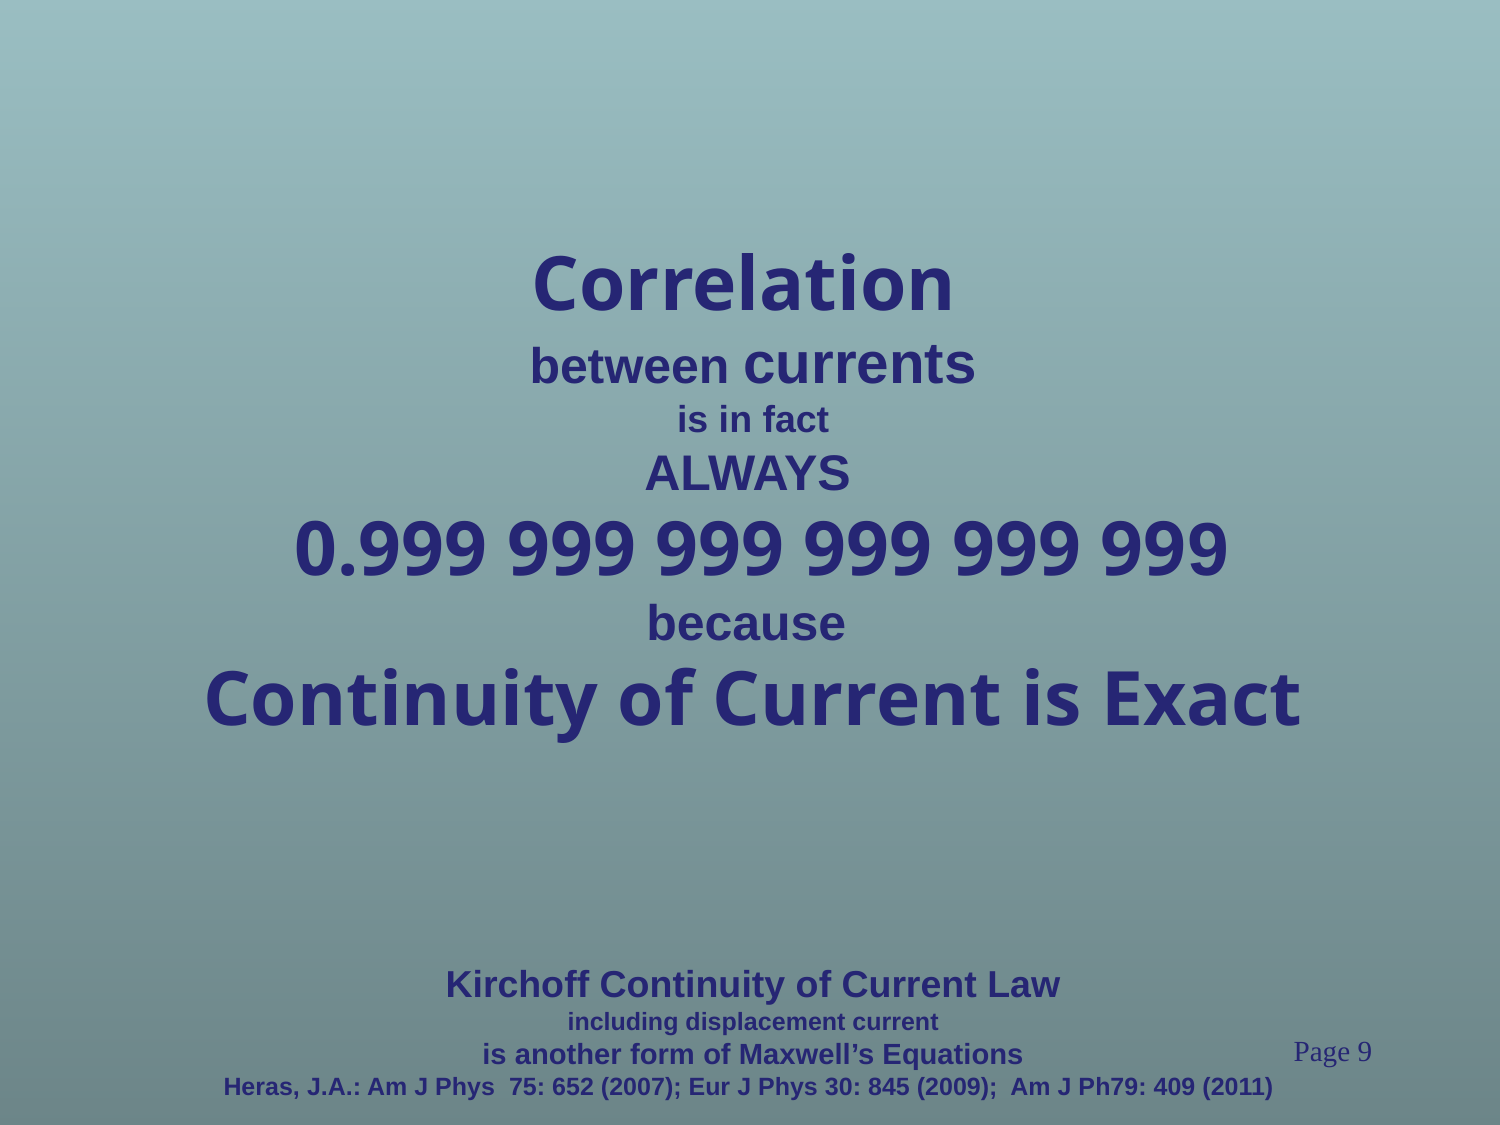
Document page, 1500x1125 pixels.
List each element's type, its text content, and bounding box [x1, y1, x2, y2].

text_box Correlation between currents is in fact ALWAYS 0.999 999 999 999 999 999 because Continuity of Current is Exact Kirchoff Continuity of Current Law including displacement current is another form of Maxwell’s Equations Heras, J.A.: Am J Phys 75: 652 (2007); Eur J Phys 30: 845 (2009); Am J Ph79: 409 (2011) [27, 227, 1479, 1108]
